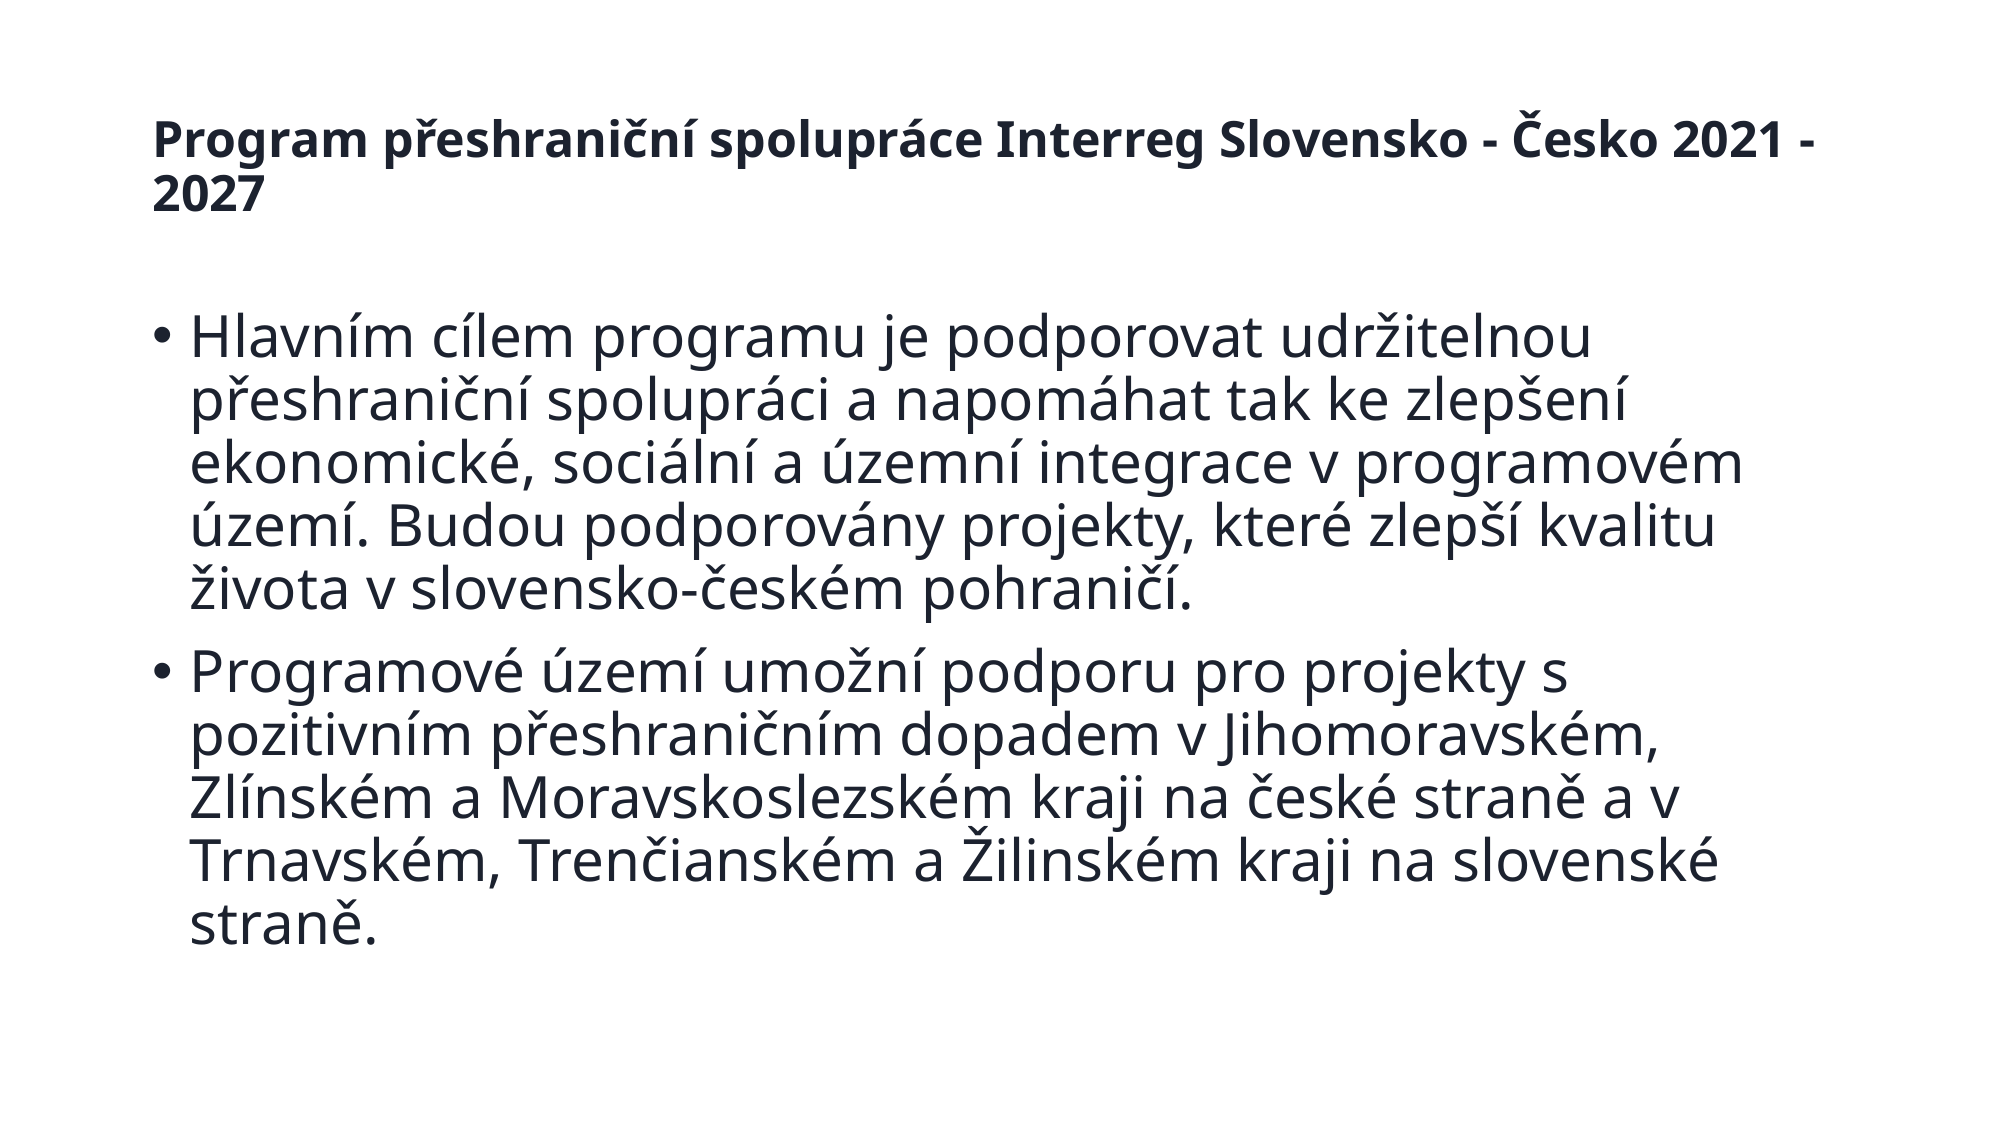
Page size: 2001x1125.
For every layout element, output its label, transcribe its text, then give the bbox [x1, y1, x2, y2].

title Program přeshraniční spolupráce Interreg Slovensko - Česko 2021 - 2027 [137, 59, 1863, 278]
list Hlavním cílem programu je podporovat udržitelnou přeshraniční spolupráci a napomáhat tak ke zlepšení ekonomické, sociální a územní integrace v programovém území. Budou podporovány projekty, které zlepší kvalitu života v slovensko-českém pohraničí. Programové území umožní podporu pro projekty s pozitivním přeshraničním dopadem v Jihomoravském, Zlínském a Moravskoslezském kraji na české straně a v Trnavském, Trenčianském a Žilinském kraji na slovenské straně. [137, 299, 1863, 1014]
